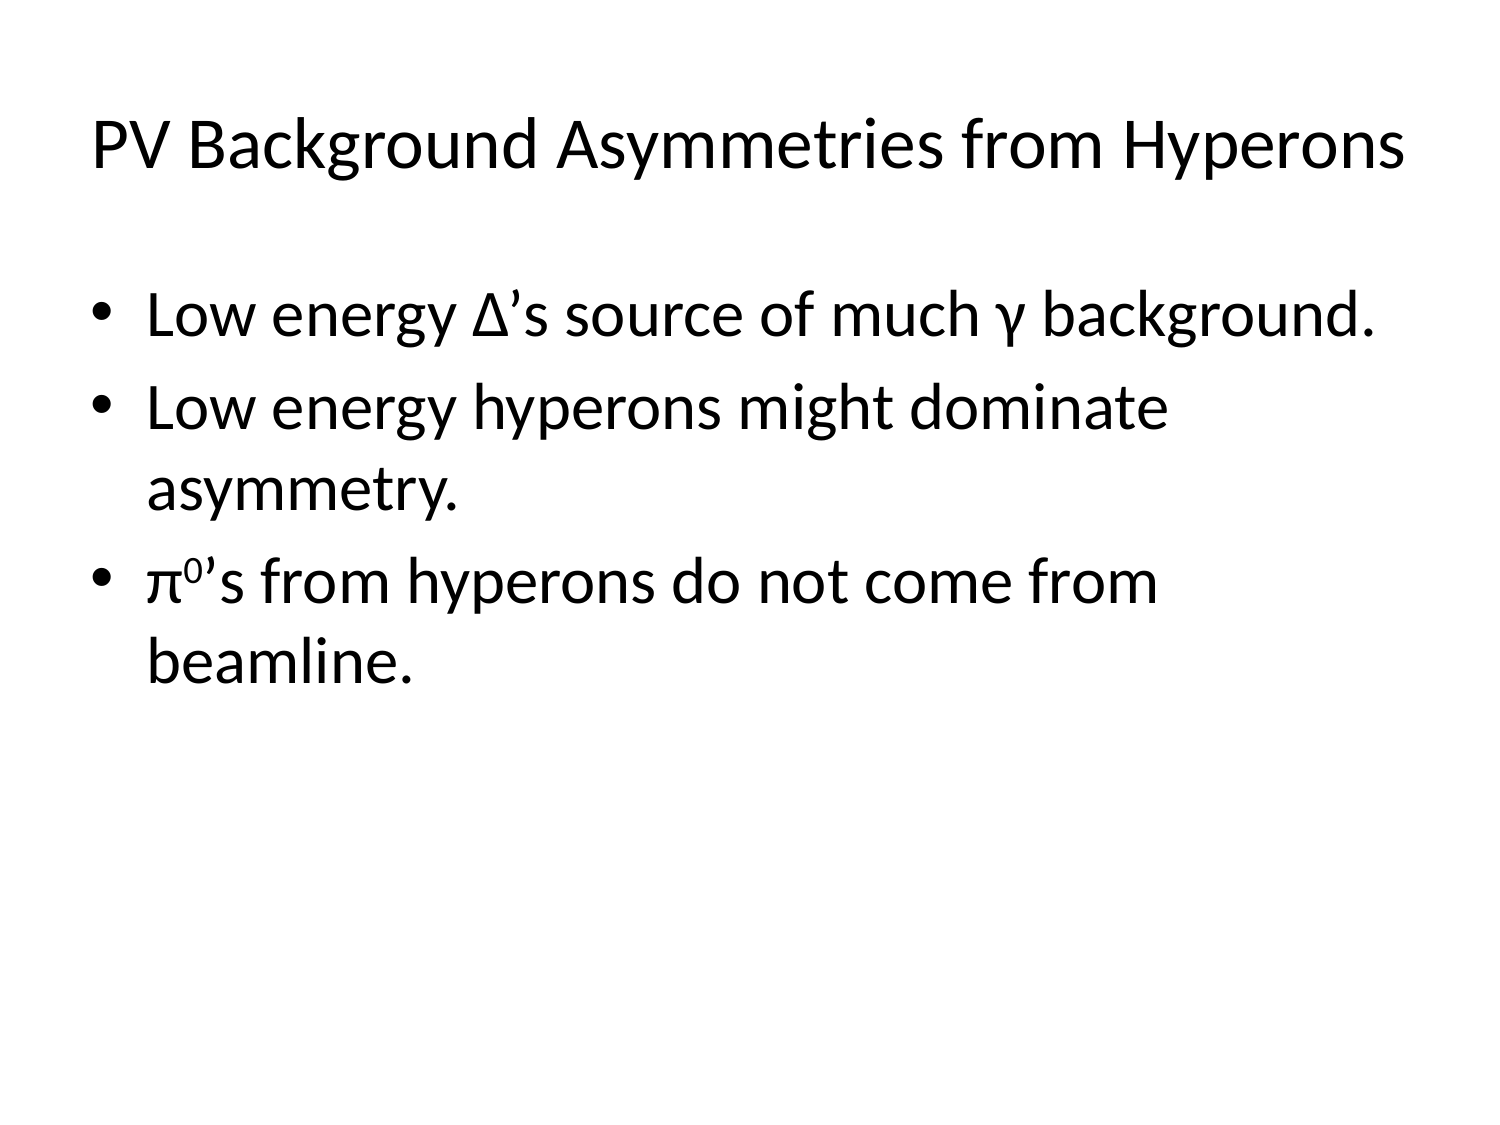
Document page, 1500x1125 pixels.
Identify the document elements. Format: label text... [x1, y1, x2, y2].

title PV Background Asymmetries from Hyperons [75, 45, 1425, 233]
list Low energy Δ’s source of much γ background. Low energy hyperons might dominate asymmetry. π0’s from hyperons do not come from beamline. [75, 262, 1425, 1005]
